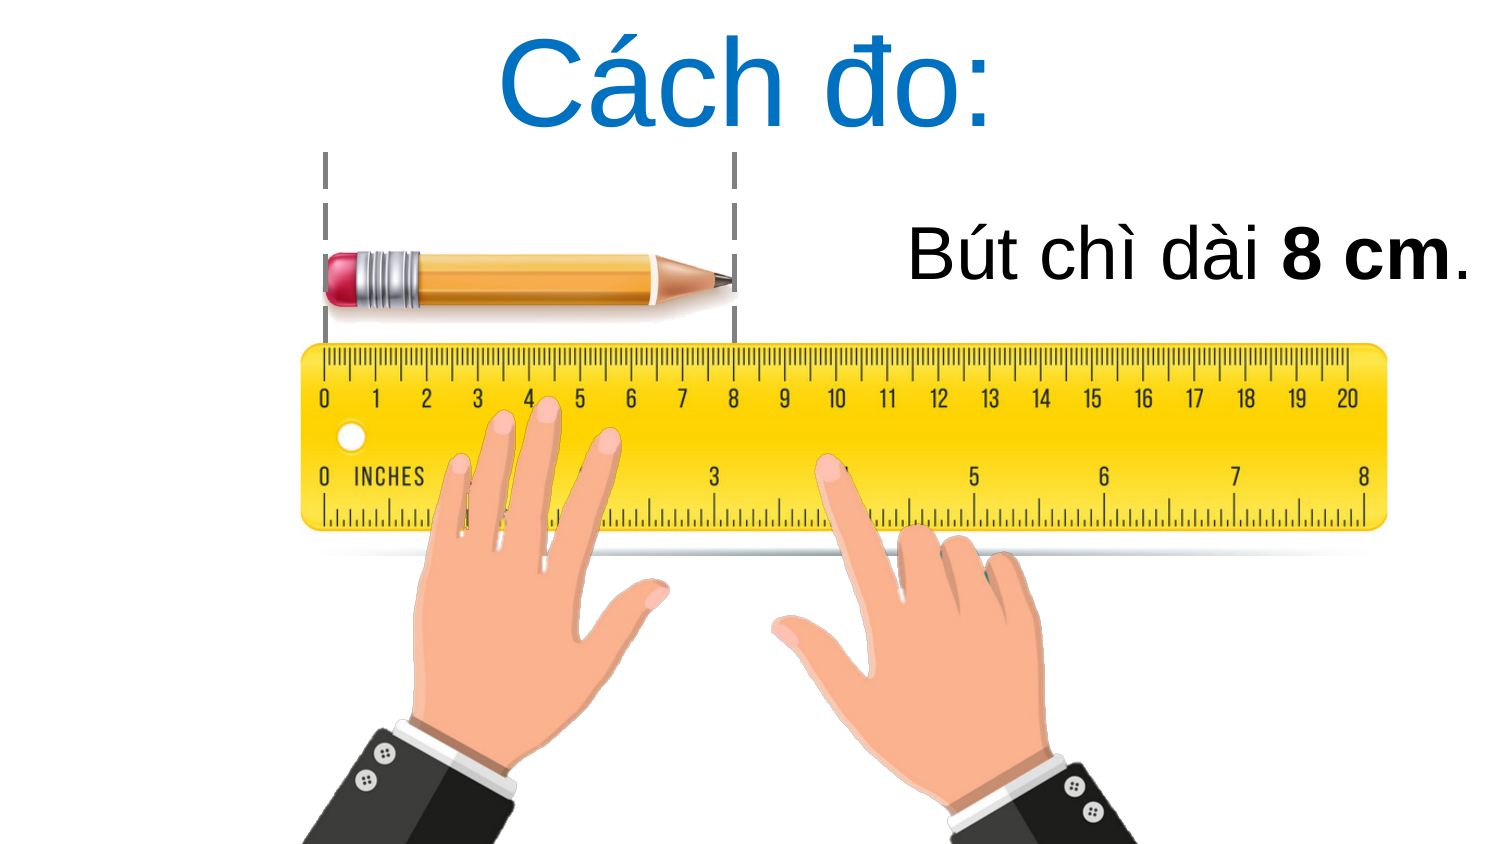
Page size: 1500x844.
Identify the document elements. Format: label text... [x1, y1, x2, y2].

text_box Bút chì dài 8 cm. [837, 178, 1500, 320]
title Cách đo: [71, 6, 1422, 147]
picture [287, 222, 1388, 844]
